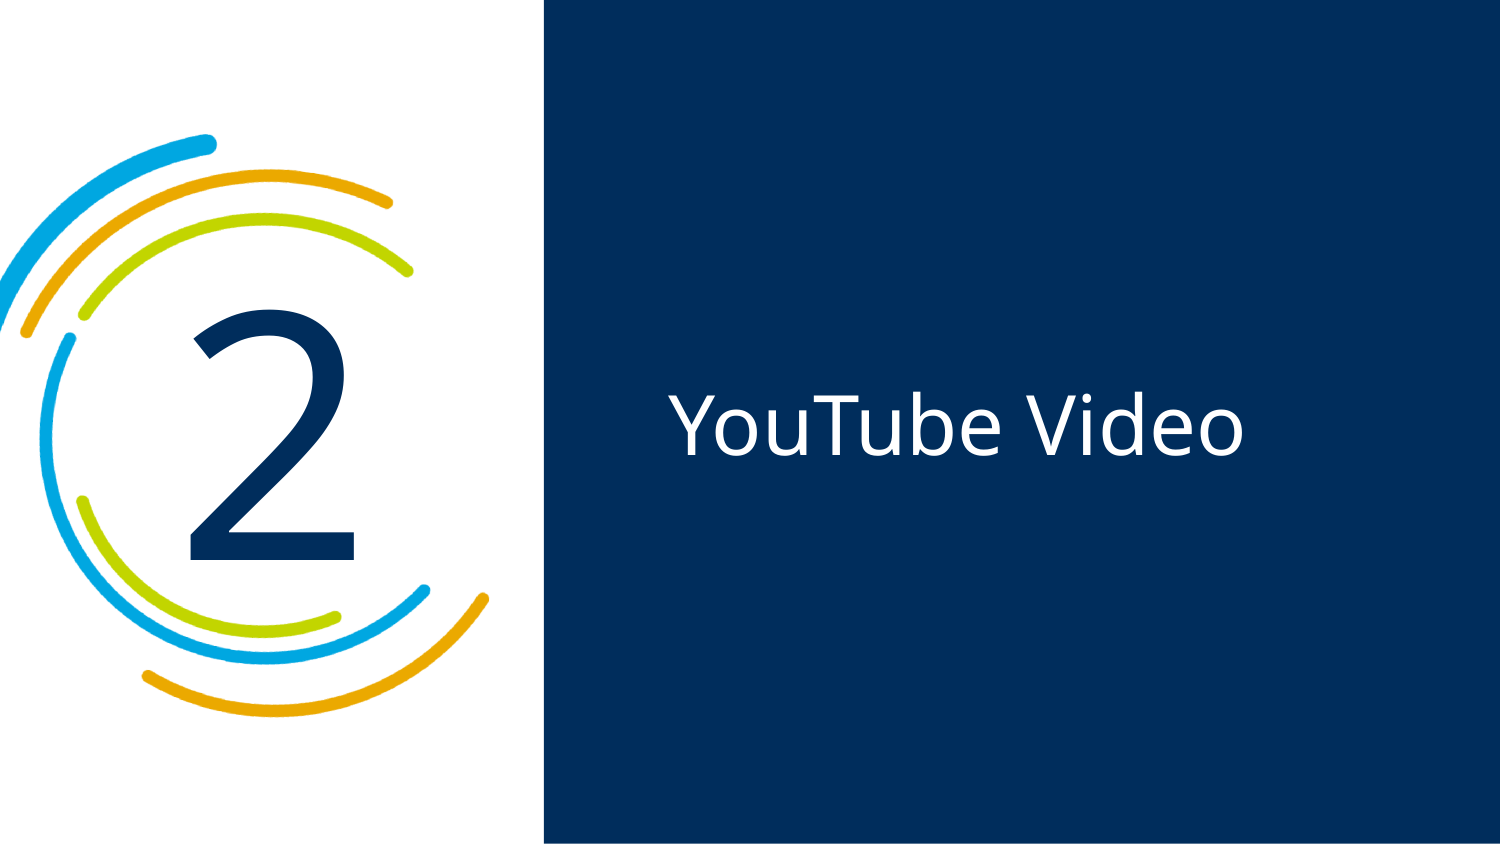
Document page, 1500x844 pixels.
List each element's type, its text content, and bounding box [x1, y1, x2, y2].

picture [178, 178, 543, 759]
picture [213, 135, 233, 139]
list YouTube Video [653, 363, 1391, 480]
picture [0, 246, 51, 687]
picture [0, 106, 199, 279]
list 2 [51, 139, 495, 705]
